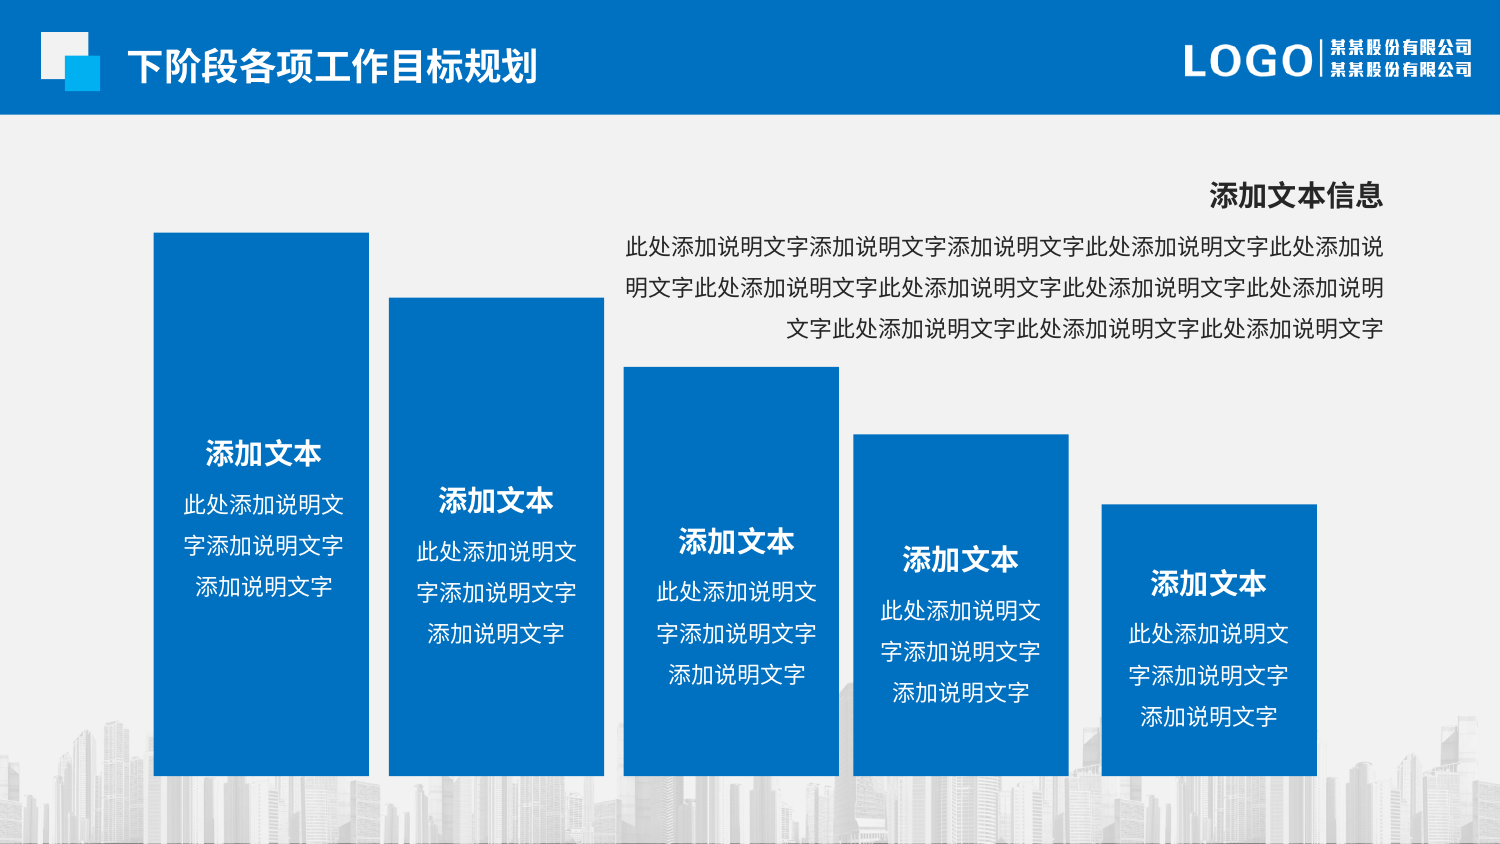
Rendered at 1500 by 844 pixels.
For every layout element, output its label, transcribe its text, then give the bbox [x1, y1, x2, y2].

text_box 添加文本 此处添加说明文字添加说明文字添加说明文字 [397, 480, 596, 649]
text_box [387, 296, 606, 778]
text_box [851, 432, 1071, 778]
text_box 添加文本 此处添加说明文字添加说明文字添加说明文字 [165, 433, 364, 602]
text_box [621, 375, 841, 778]
text_box 添加文本 此处添加说明文字添加说明文字添加说明文字 [638, 521, 836, 690]
text_box 添加文本信息 此处添加说明文字添加说明文字添加说明文字此处添加说明文字此处添加说明文字此处添加说明文字此处添加说明文字此处添加说明文字此处添加说明文字此处添加说明文字此处添加说明文字此处添加说明文字 [593, 169, 1400, 375]
text_box [0, 0, 1500, 117]
text_box 添加文本 此处添加说明文字添加说明文字添加说明文字 [1110, 563, 1309, 732]
text_box [152, 230, 371, 778]
text_box 添加文本 此处添加说明文字添加说明文字添加说明文字 [862, 539, 1060, 708]
picture [1185, 11, 1471, 100]
text_box [39, 30, 91, 81]
text_box [1100, 502, 1319, 778]
text_box 下阶段各项工作目标规划 [112, 35, 715, 96]
text_box [63, 54, 102, 93]
